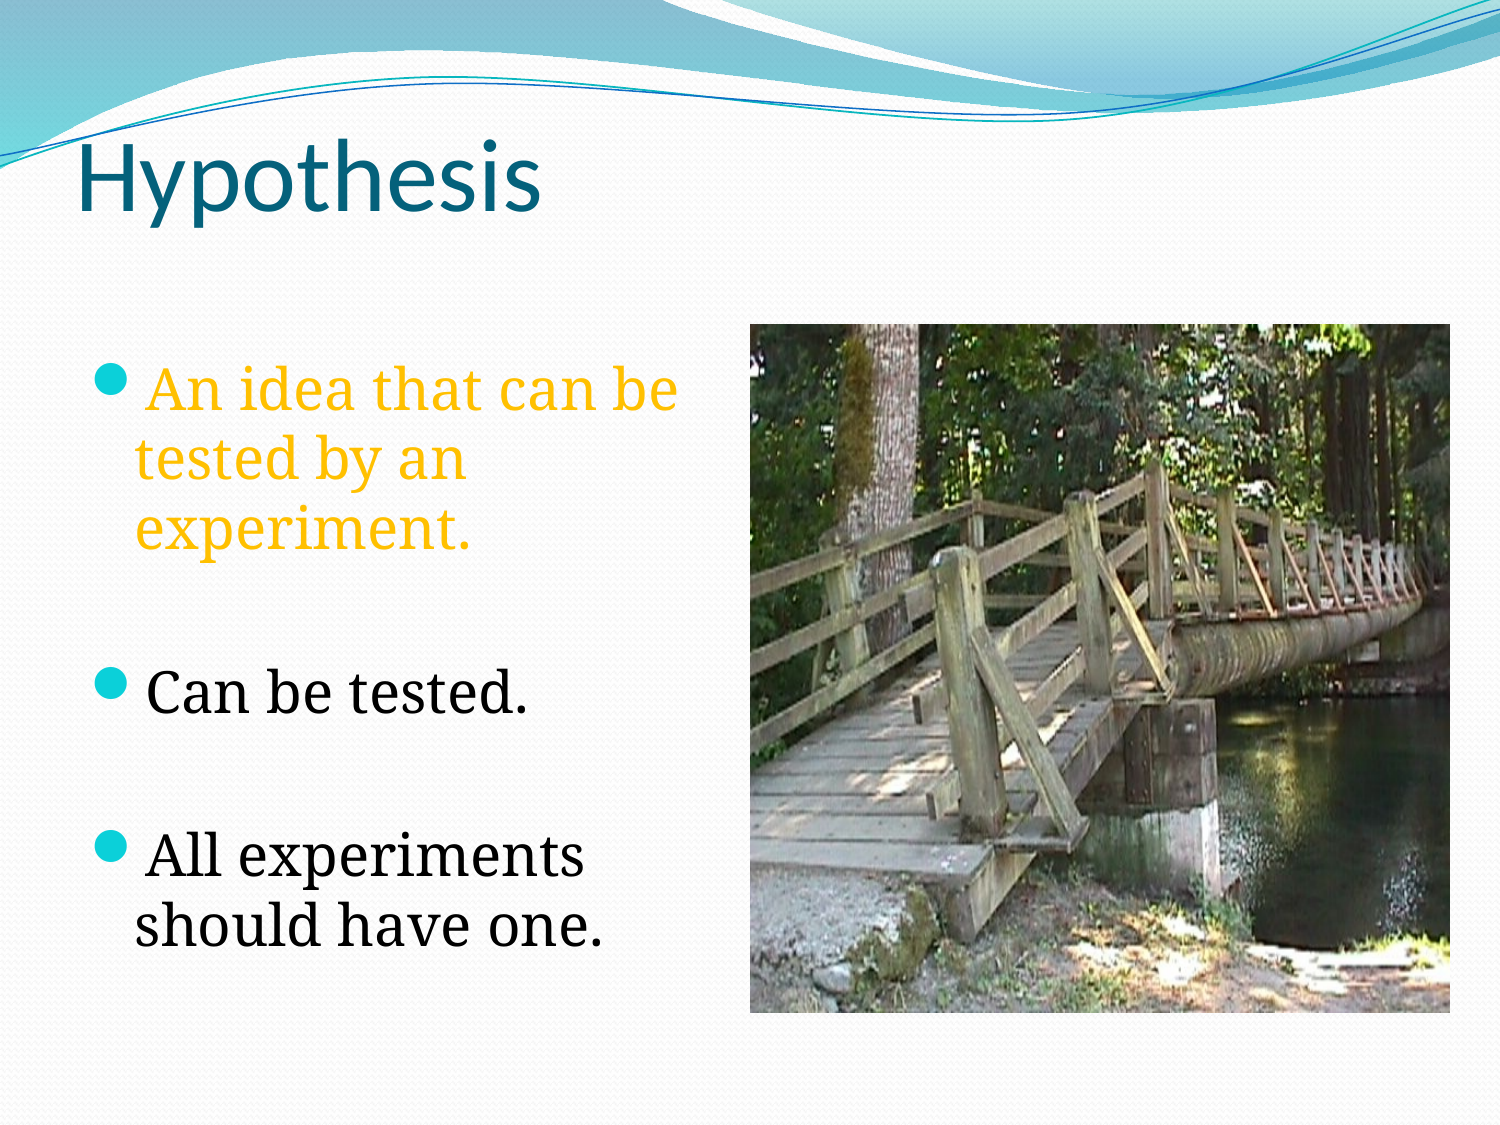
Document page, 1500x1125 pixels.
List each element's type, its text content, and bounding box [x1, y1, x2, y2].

title Hypothesis [74, 44, 1426, 233]
picture [749, 324, 1451, 1013]
list An idea that can be tested by an experiment. Can be tested. All experiments should have one. [74, 262, 738, 1006]
